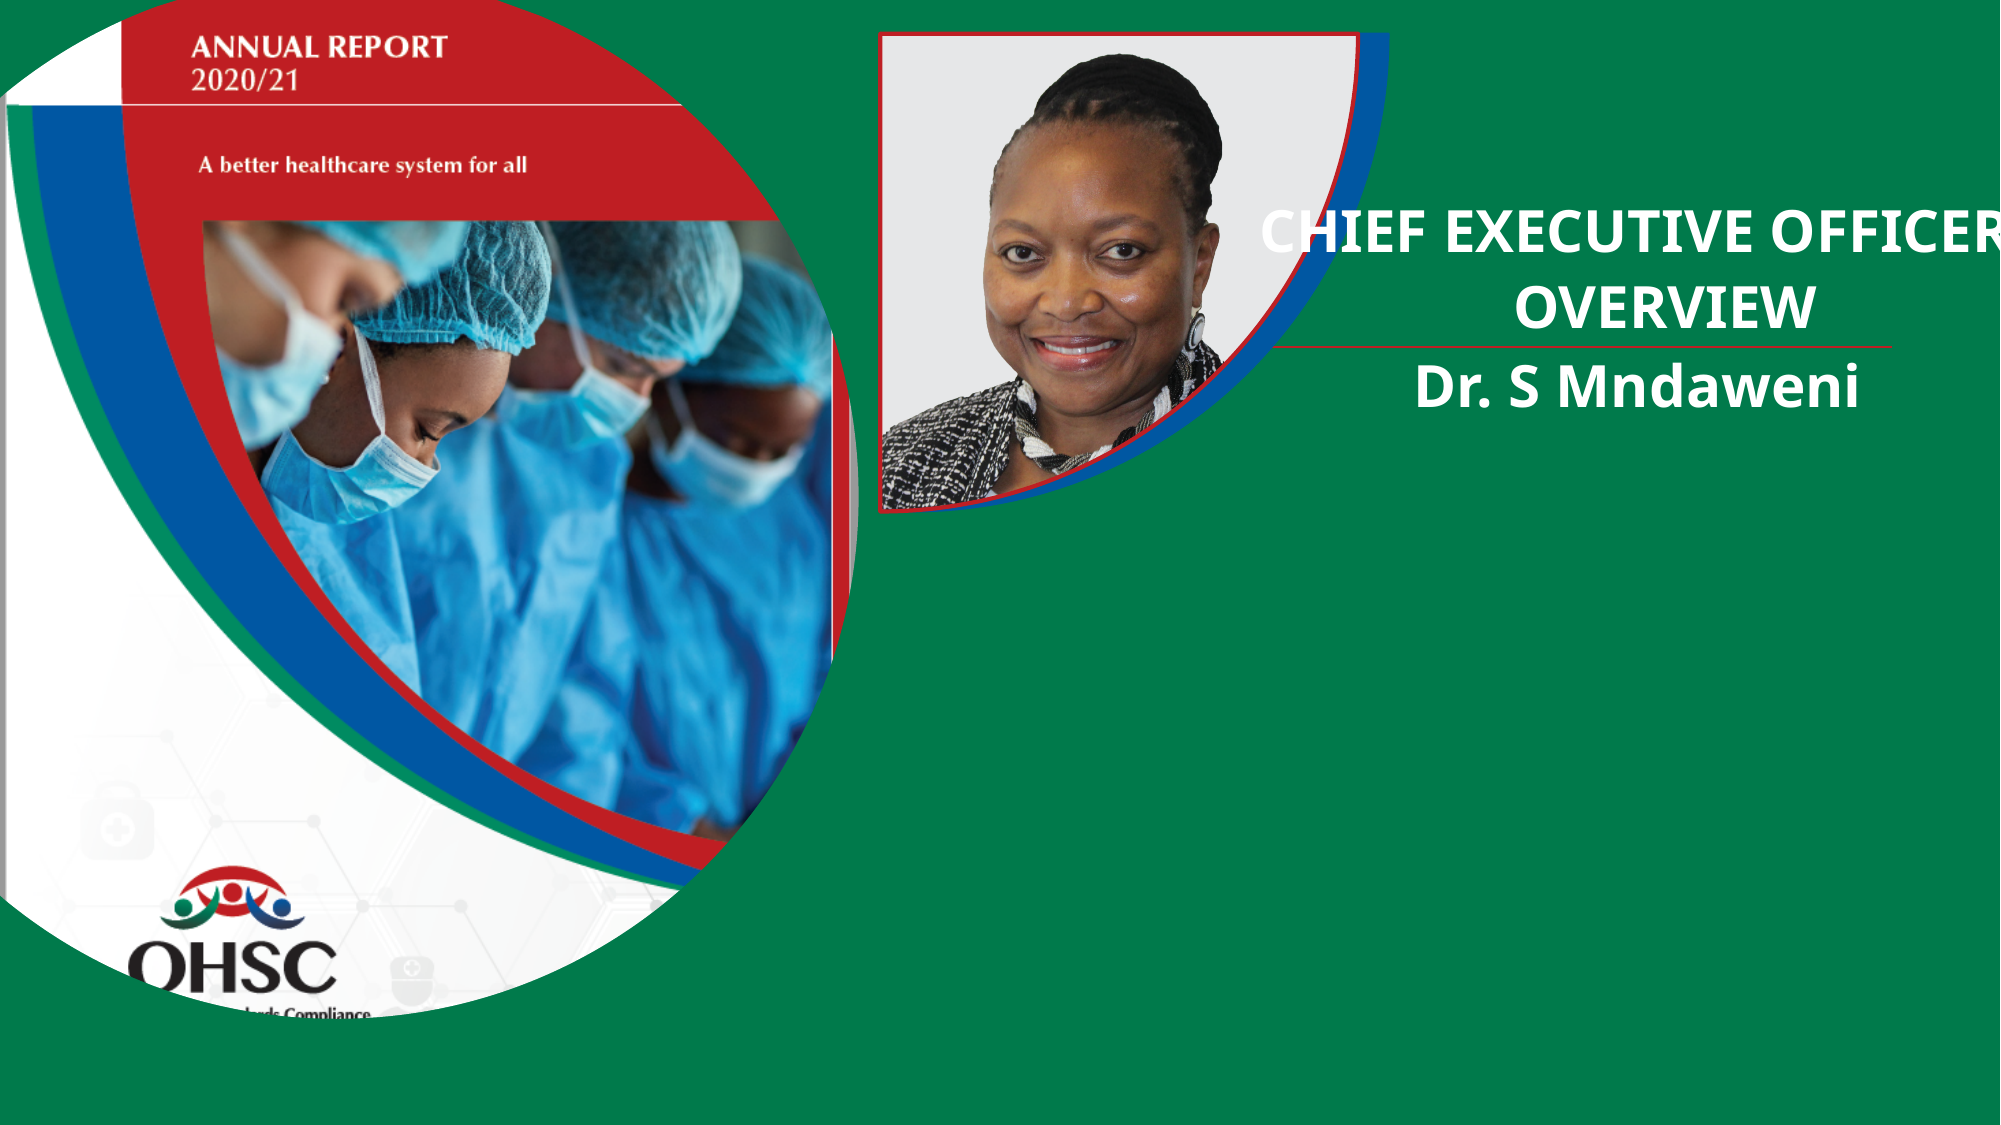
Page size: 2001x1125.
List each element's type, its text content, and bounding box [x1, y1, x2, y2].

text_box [878, 31, 1893, 514]
text_box CHIEF EXECUTIVE OFFICER’S OVERVIEW [1893, 195, 2000, 349]
text_box Dr. S Mndaweni [1074, 349, 2000, 523]
picture [0, 0, 859, 1019]
